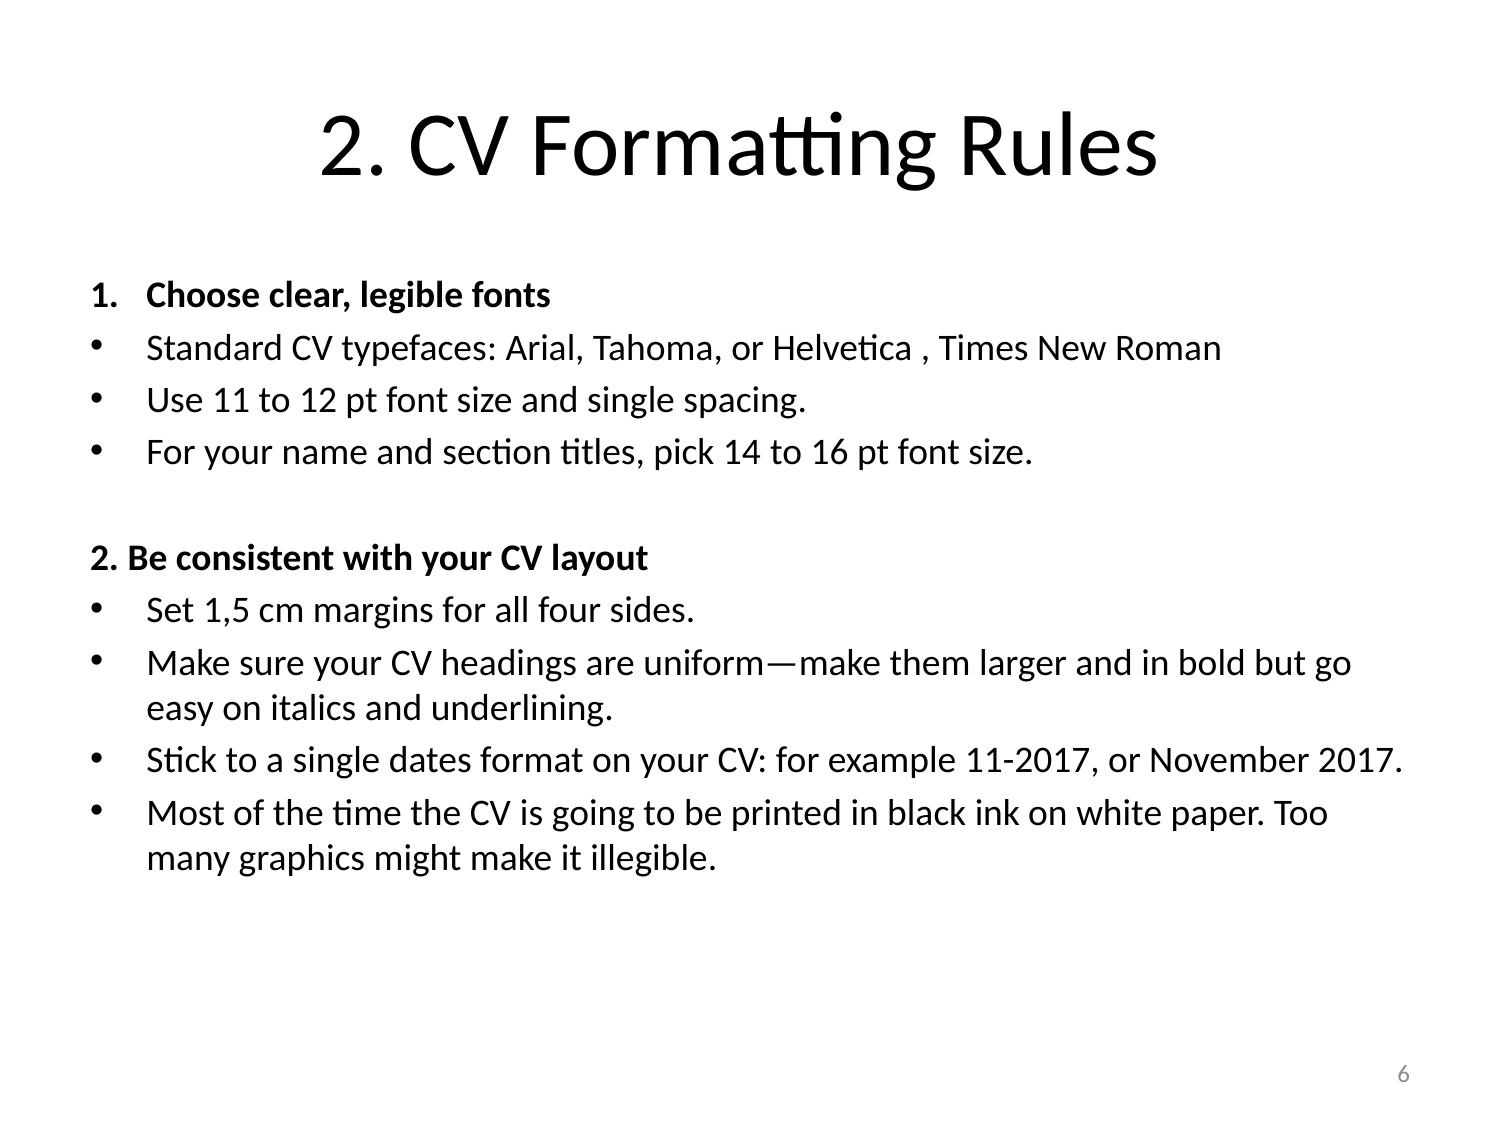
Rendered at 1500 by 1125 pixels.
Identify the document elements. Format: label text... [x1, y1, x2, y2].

slide_number 6 [1074, 1042, 1425, 1103]
list Choose clear, legible fonts Standard CV typefaces: Arial, Tahoma, or Helvetica , Times New Roman Use 11 to 12 pt font size and single spacing. For your name and section titles, pick 14 to 16 pt font size. 2. Be consistent with your CV layout Set 1,5 cm margins for all four sides. Make sure your CV headings are uniform—make them larger and in bold but go easy on italics and underlining. Stick to a single dates format on your CV: for example 11-2017, or November 2017. Most of the time the CV is going to be printed in black ink on white paper. Too many graphics might make it illegible. [75, 262, 1425, 1005]
title 2. CV Formatting Rules [75, 45, 1425, 233]
